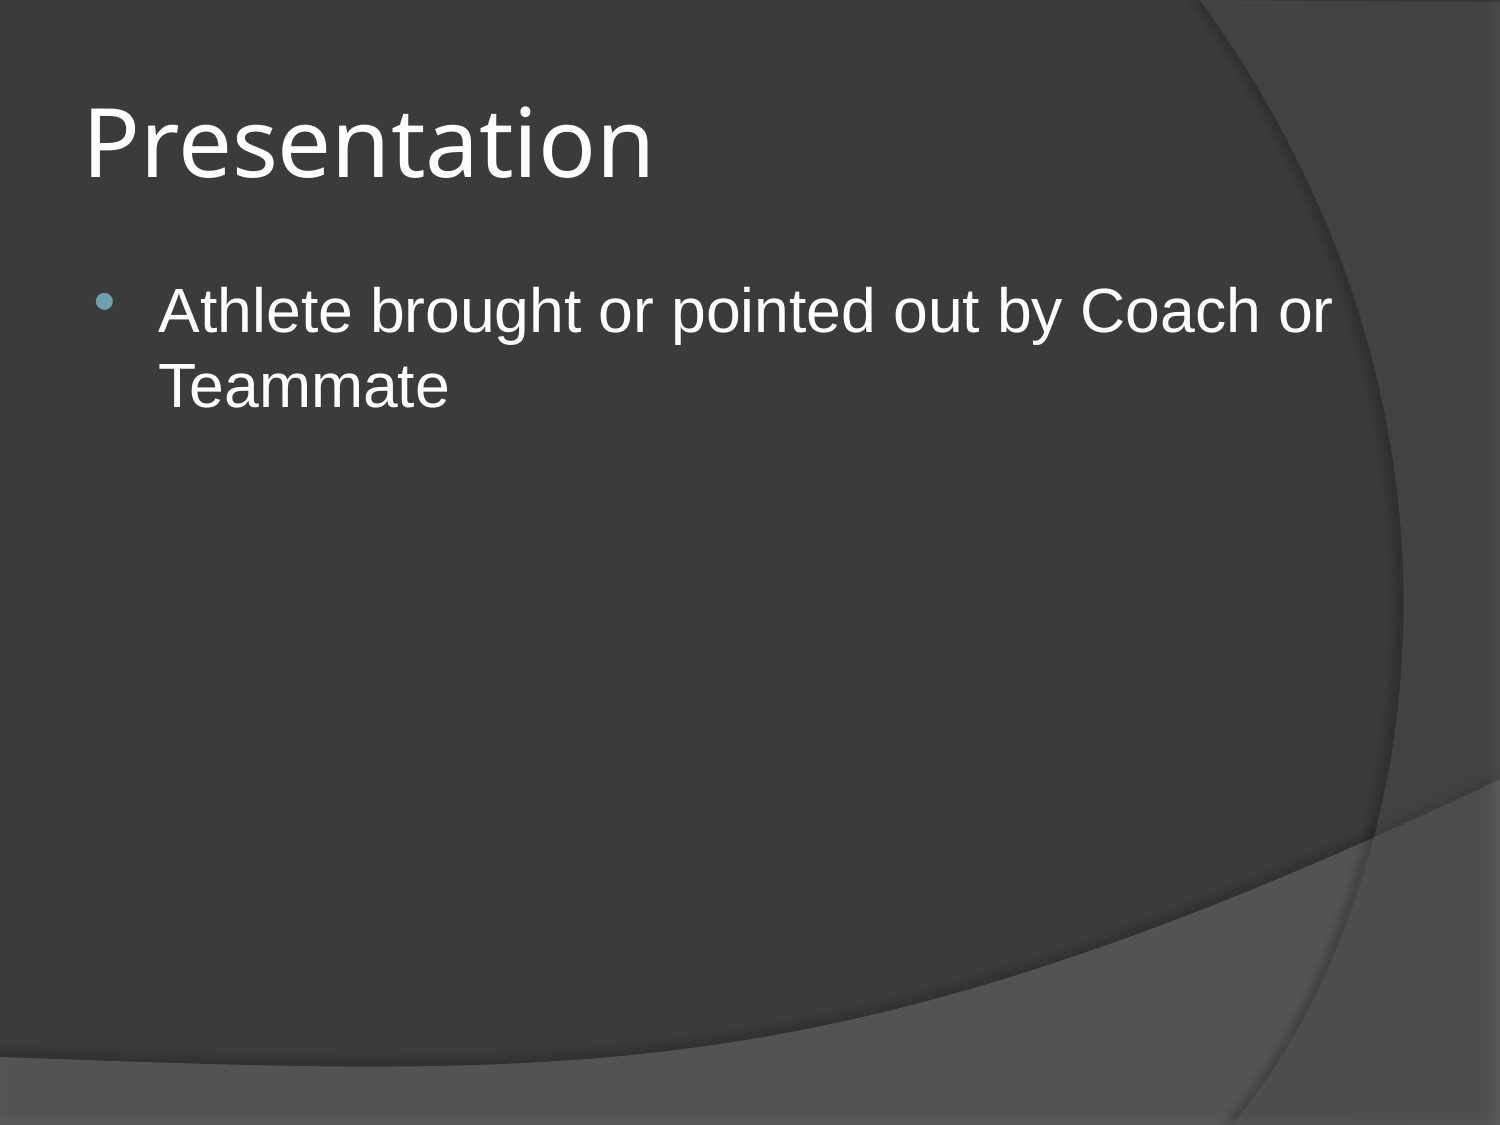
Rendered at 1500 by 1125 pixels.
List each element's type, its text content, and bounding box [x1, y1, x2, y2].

title Presentation [75, 45, 1300, 233]
list Athlete brought or pointed out by Coach or Teammate [75, 262, 1375, 1005]
